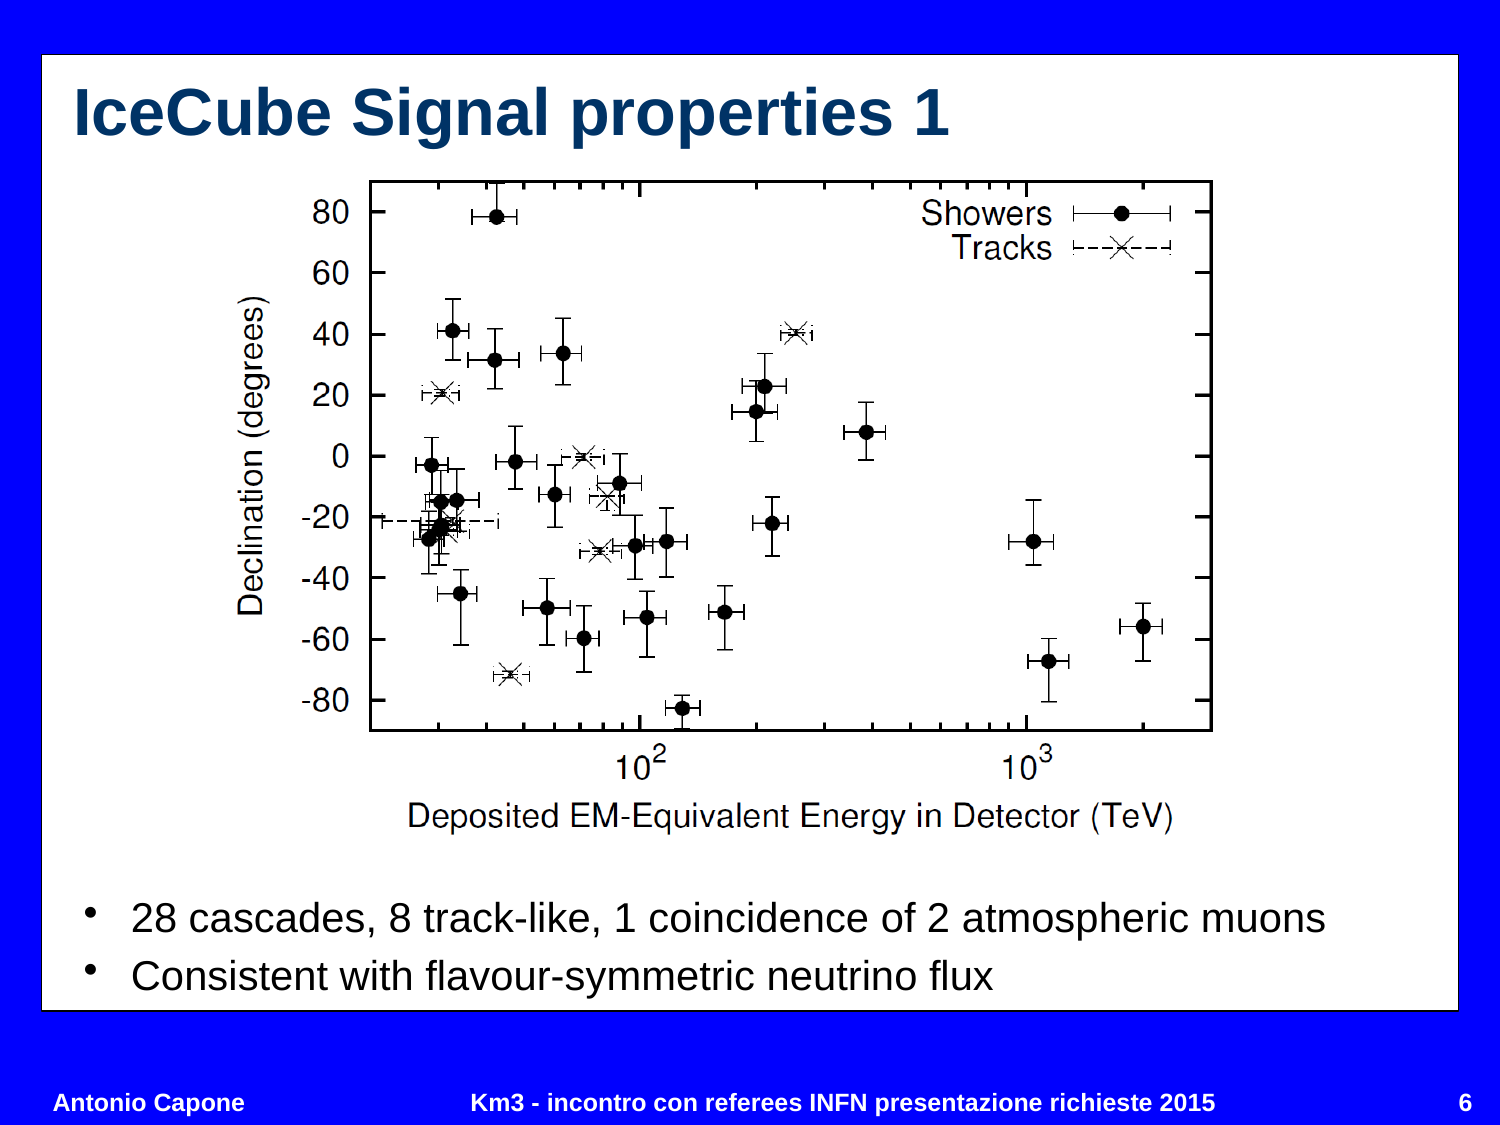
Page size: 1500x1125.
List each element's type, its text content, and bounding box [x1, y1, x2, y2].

footer Km3 - incontro con referees INFN presentazione richieste 2015 [349, 1081, 1338, 1120]
text_box 28 cascades, 8 track-like, 1 coincidence of 2 atmospheric muons Consistent with flavour-symmetric neutrino flux [62, 888, 1469, 1002]
picture [228, 158, 1234, 839]
slide_number Antonio Capone [37, 1081, 326, 1120]
text_box [41, 54, 1459, 1012]
text_box IceCube Signal properties 1 [58, 54, 1403, 184]
slide_number 6 [1412, 1081, 1488, 1120]
